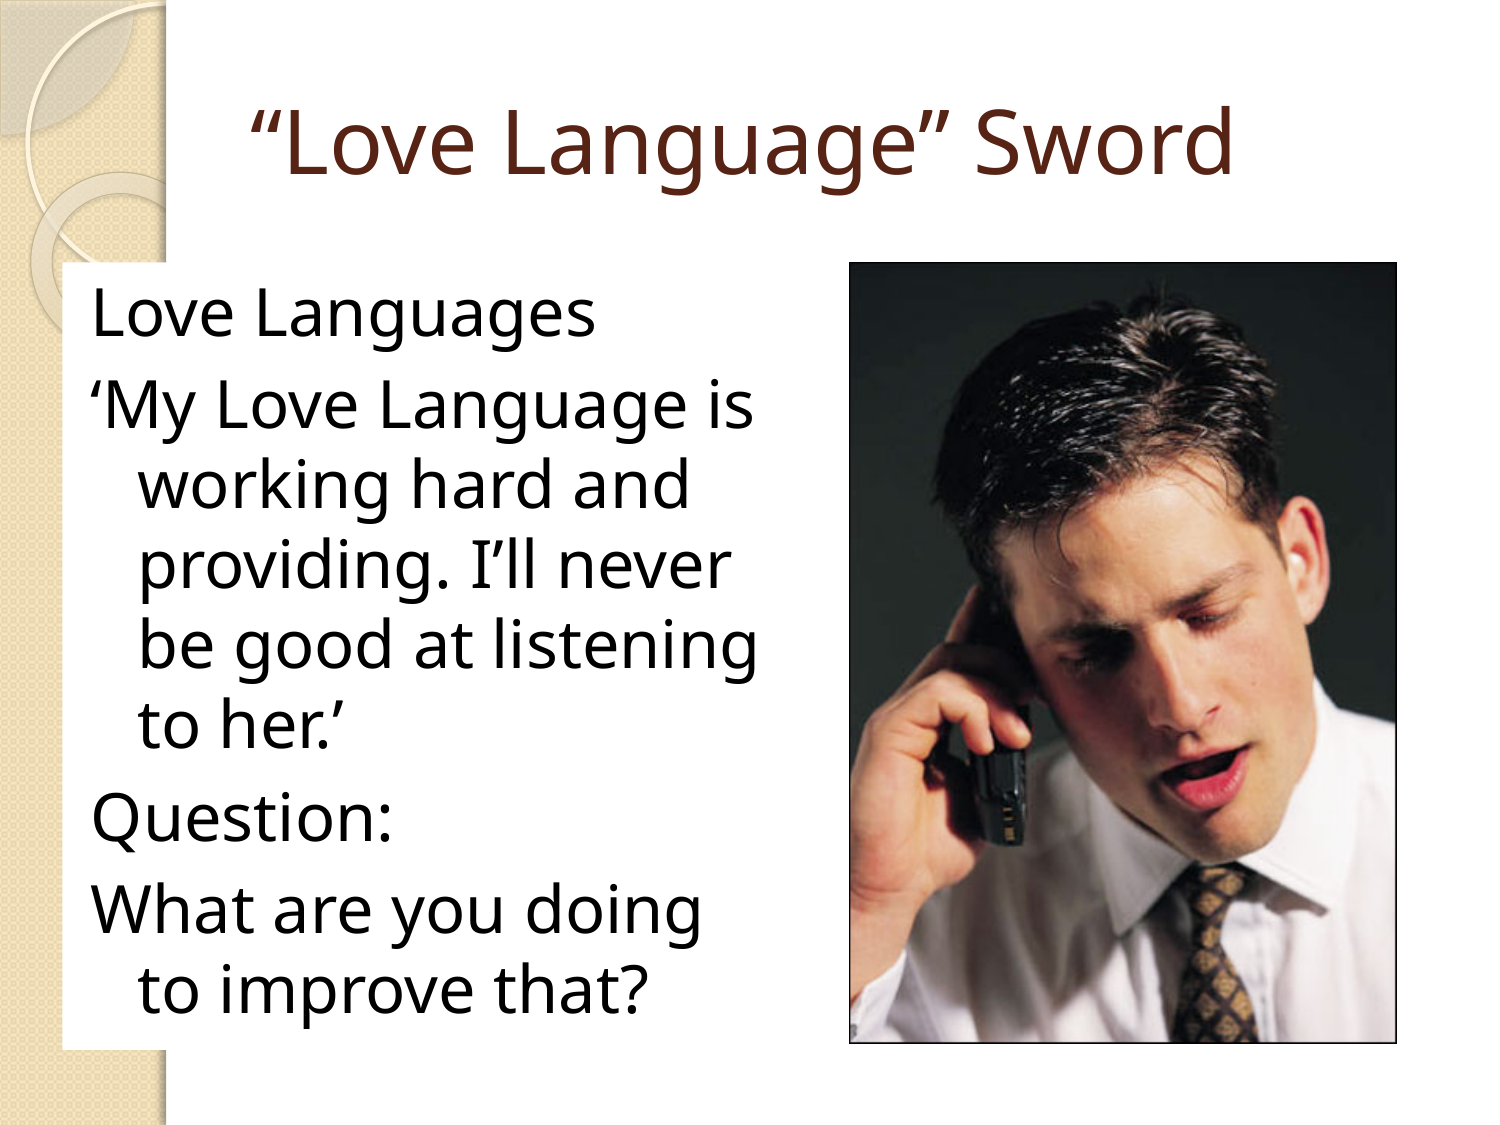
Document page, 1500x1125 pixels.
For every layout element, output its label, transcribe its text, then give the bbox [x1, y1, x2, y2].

list Love Languages ‘My Love Language is working hard and providing. I’ll never be good at listening to her.’ Question: What are you doing to improve that? [62, 262, 777, 1050]
picture [849, 262, 1397, 1044]
title “Love Language” Sword [235, 45, 1466, 233]
